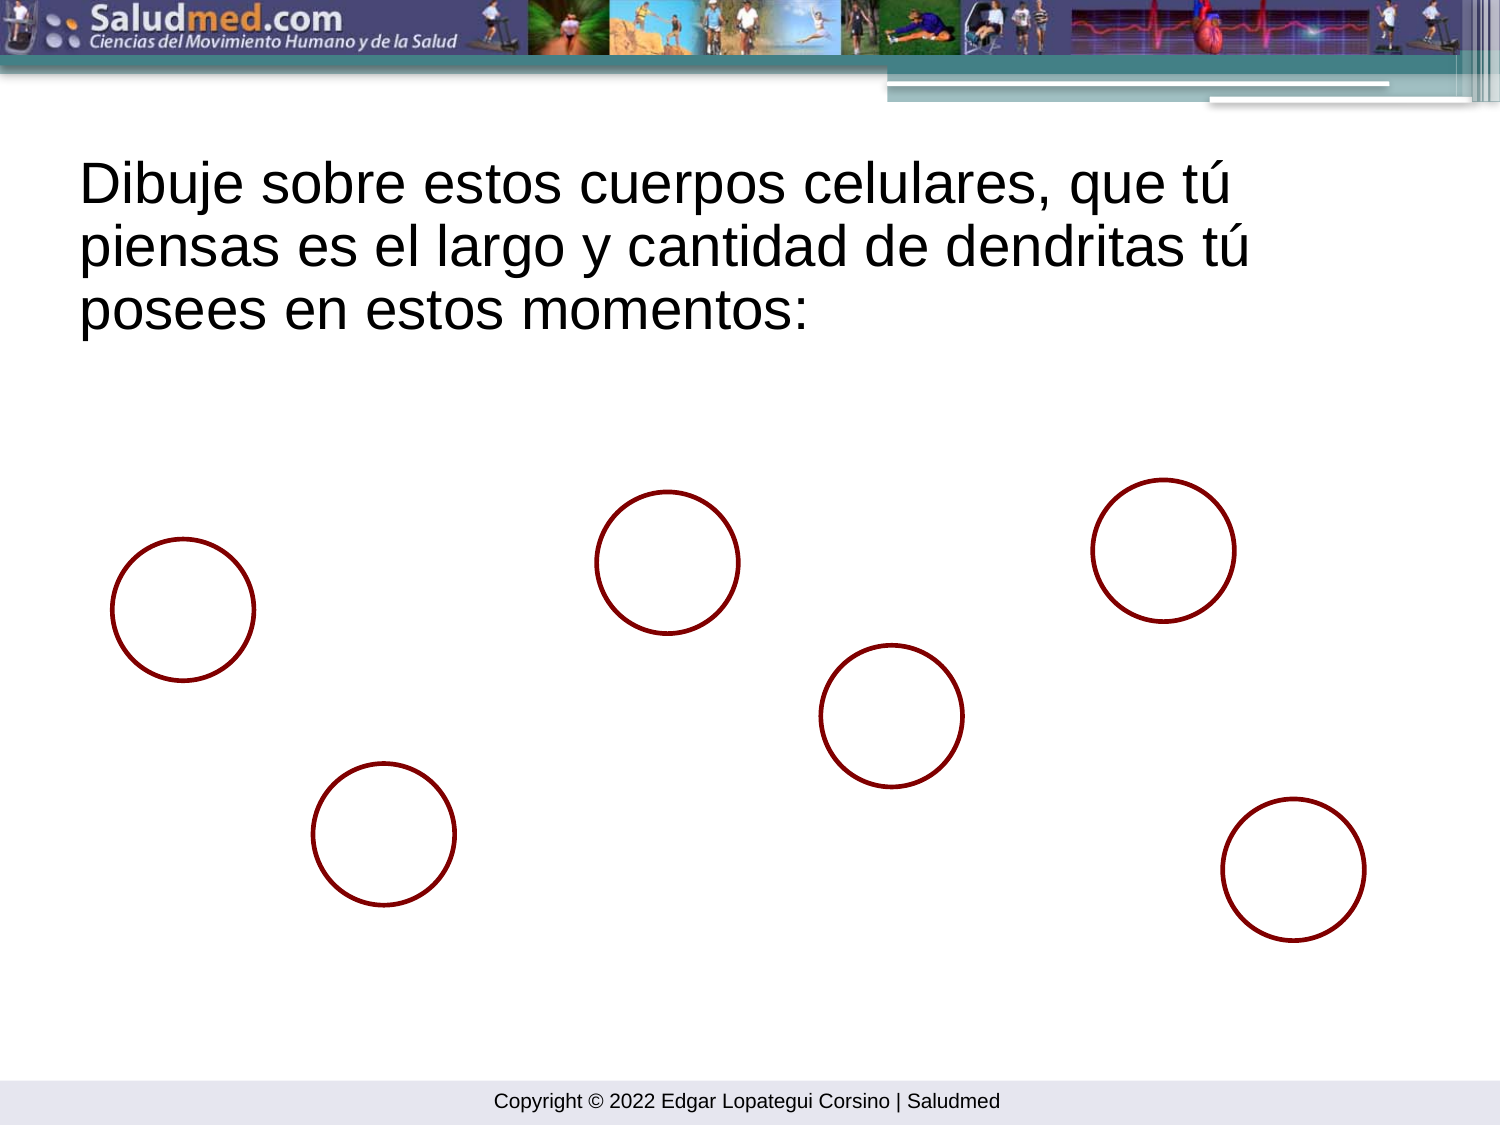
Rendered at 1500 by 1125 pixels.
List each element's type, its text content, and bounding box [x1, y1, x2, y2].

text_box [596, 491, 739, 634]
text_box [312, 763, 455, 906]
text_box [820, 645, 963, 787]
text_box [1092, 479, 1235, 622]
picture [0, 0, 1460, 55]
text_box Dibuje sobre estos cuerpos celulares, que tú piensas es el largo y cantidad de dendritas tú posees en estos momentos: [64, 145, 1424, 350]
text_box [112, 539, 254, 681]
text_box [1222, 798, 1365, 941]
